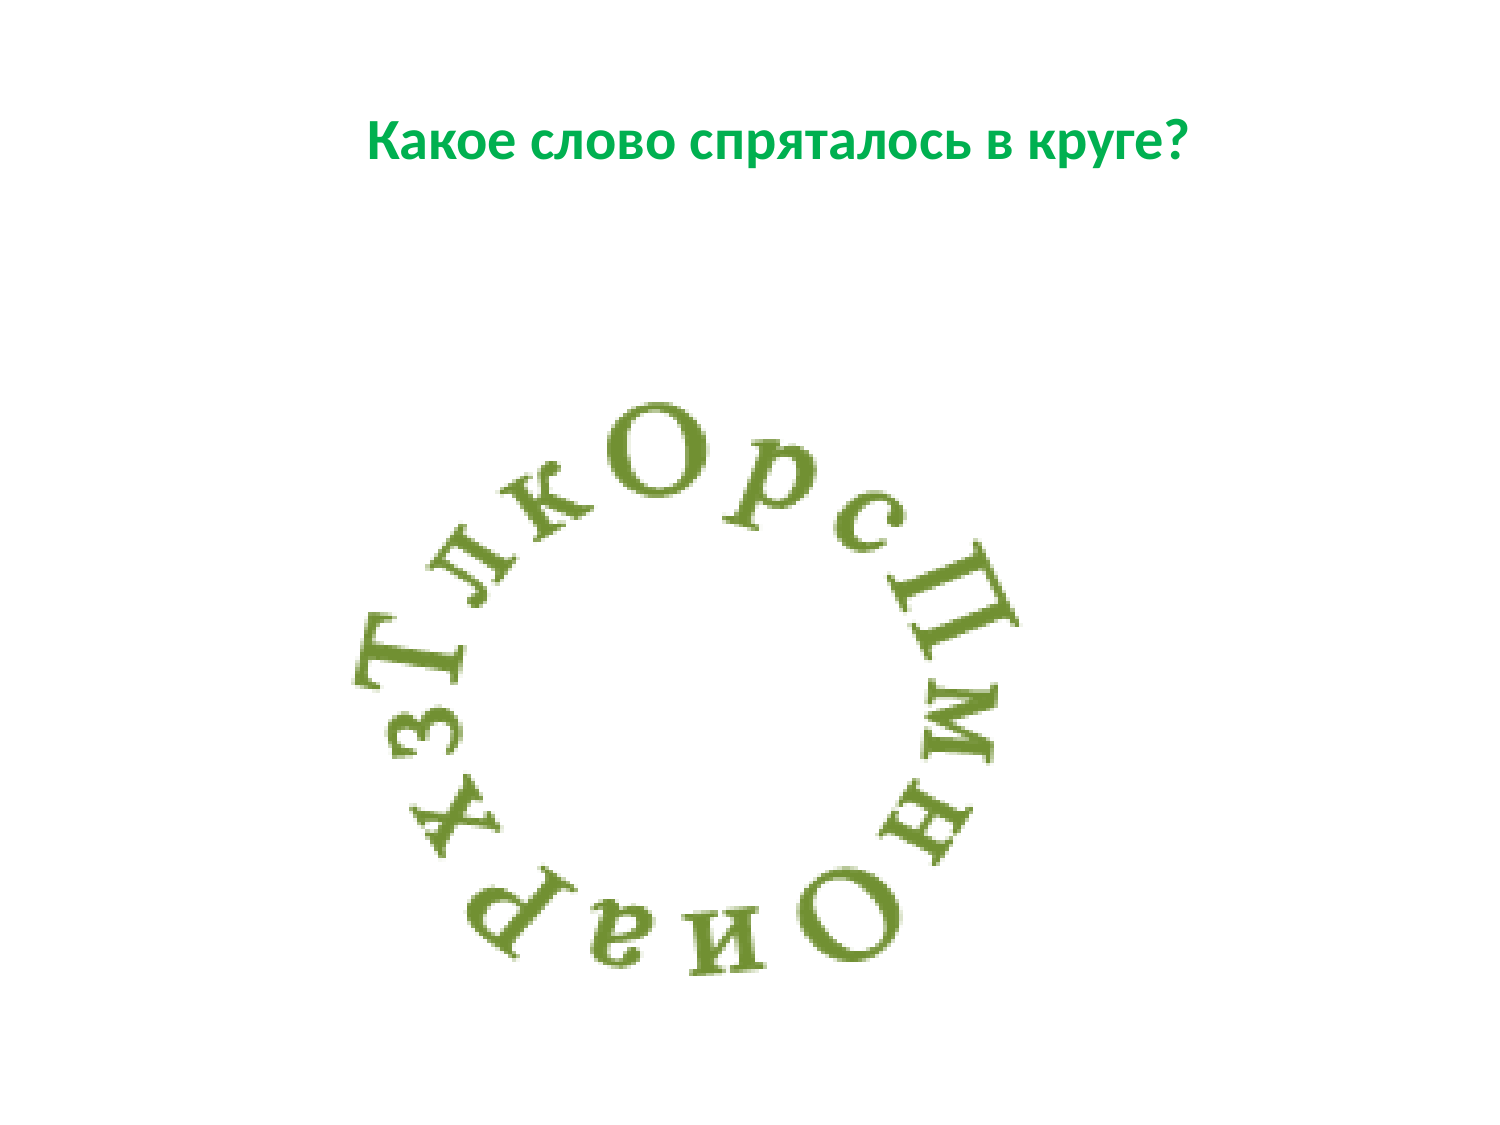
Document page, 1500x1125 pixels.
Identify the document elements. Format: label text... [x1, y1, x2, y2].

text_box Какое слово спряталось в круге? [269, 93, 1289, 179]
picture [257, 351, 1114, 1032]
